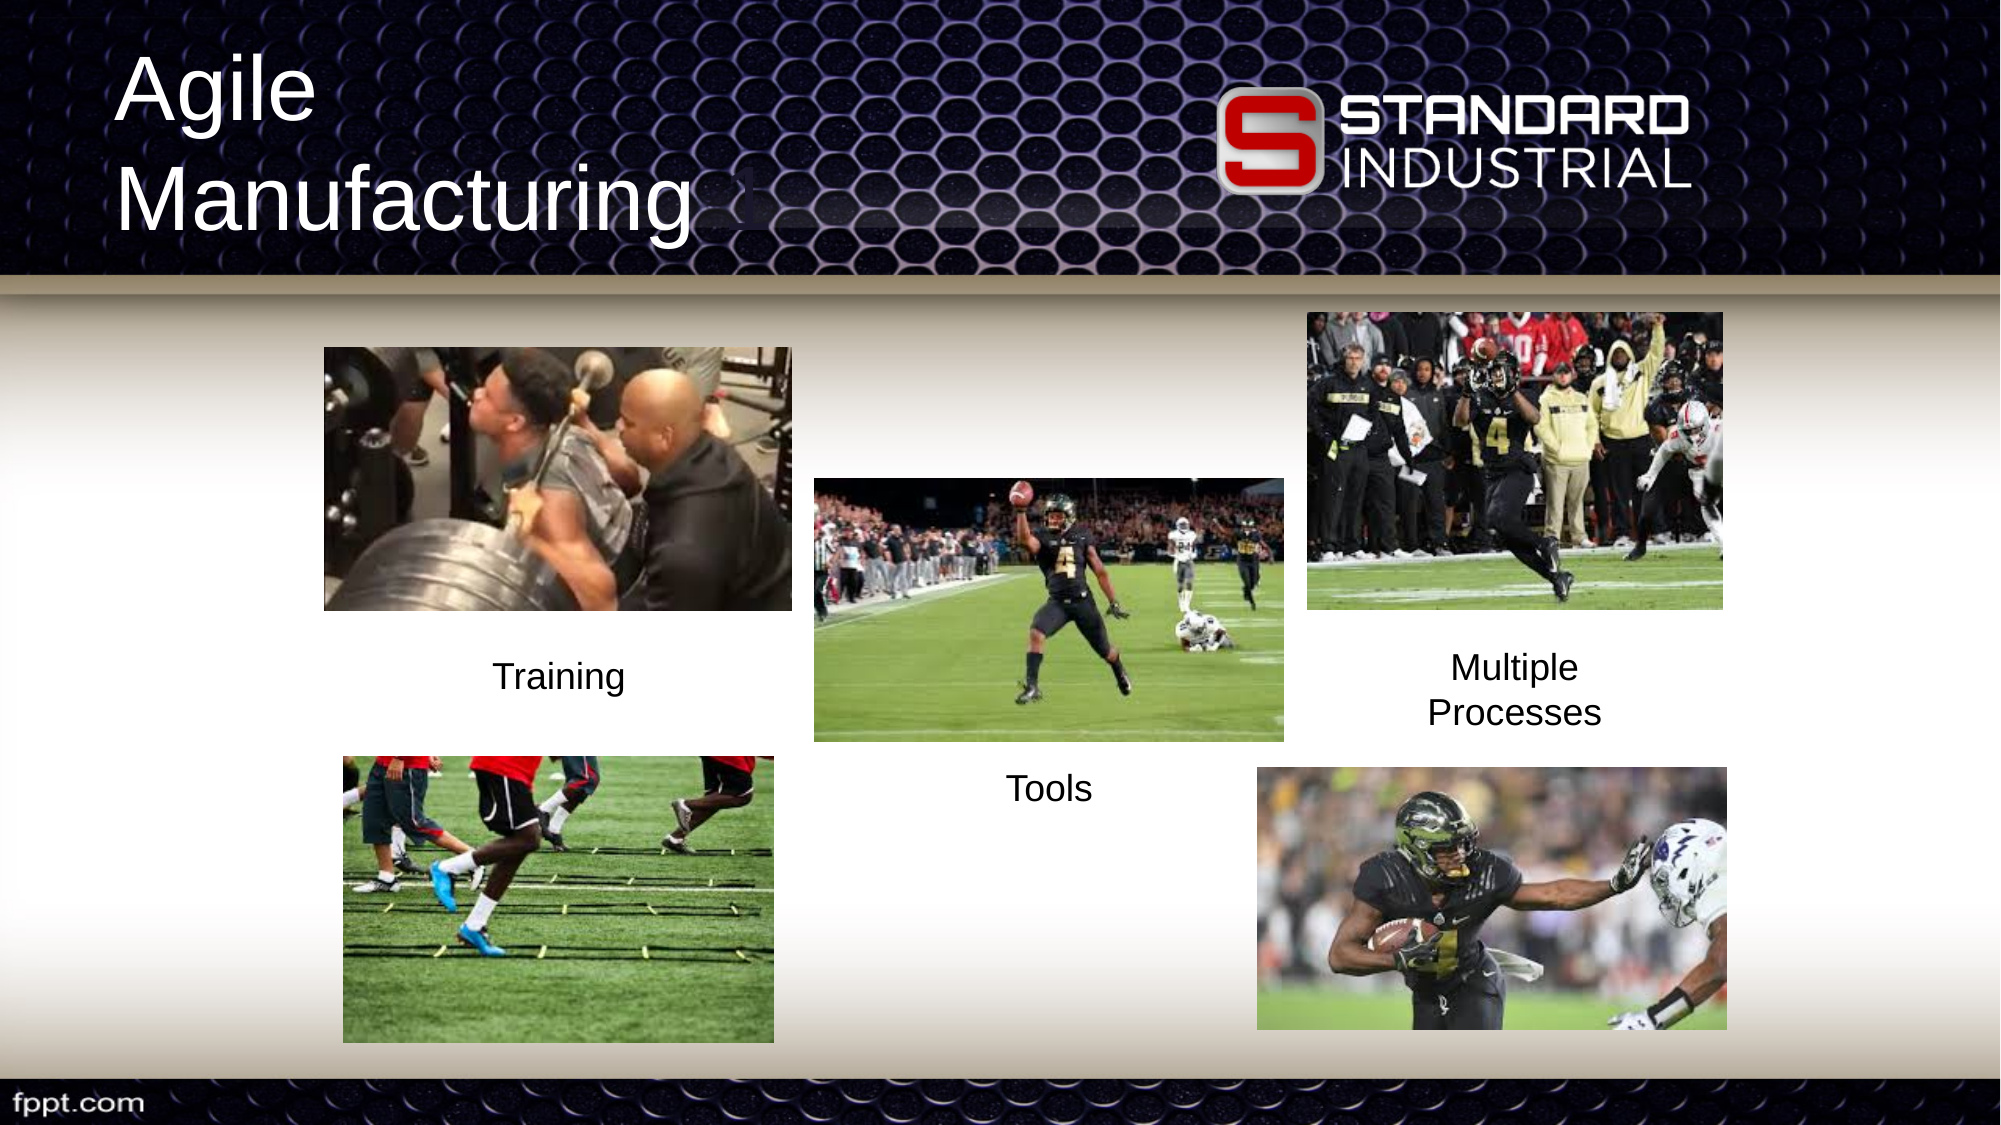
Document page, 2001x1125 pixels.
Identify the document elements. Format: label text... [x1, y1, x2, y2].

text_box Multiple Processes [1402, 635, 1628, 741]
title Agile Manufacturing 1 [99, 45, 1900, 233]
text_box Tools [929, 756, 1169, 817]
picture [0, 0, 2001, 1125]
text_box Training [439, 645, 679, 705]
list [1257, 767, 1727, 1030]
